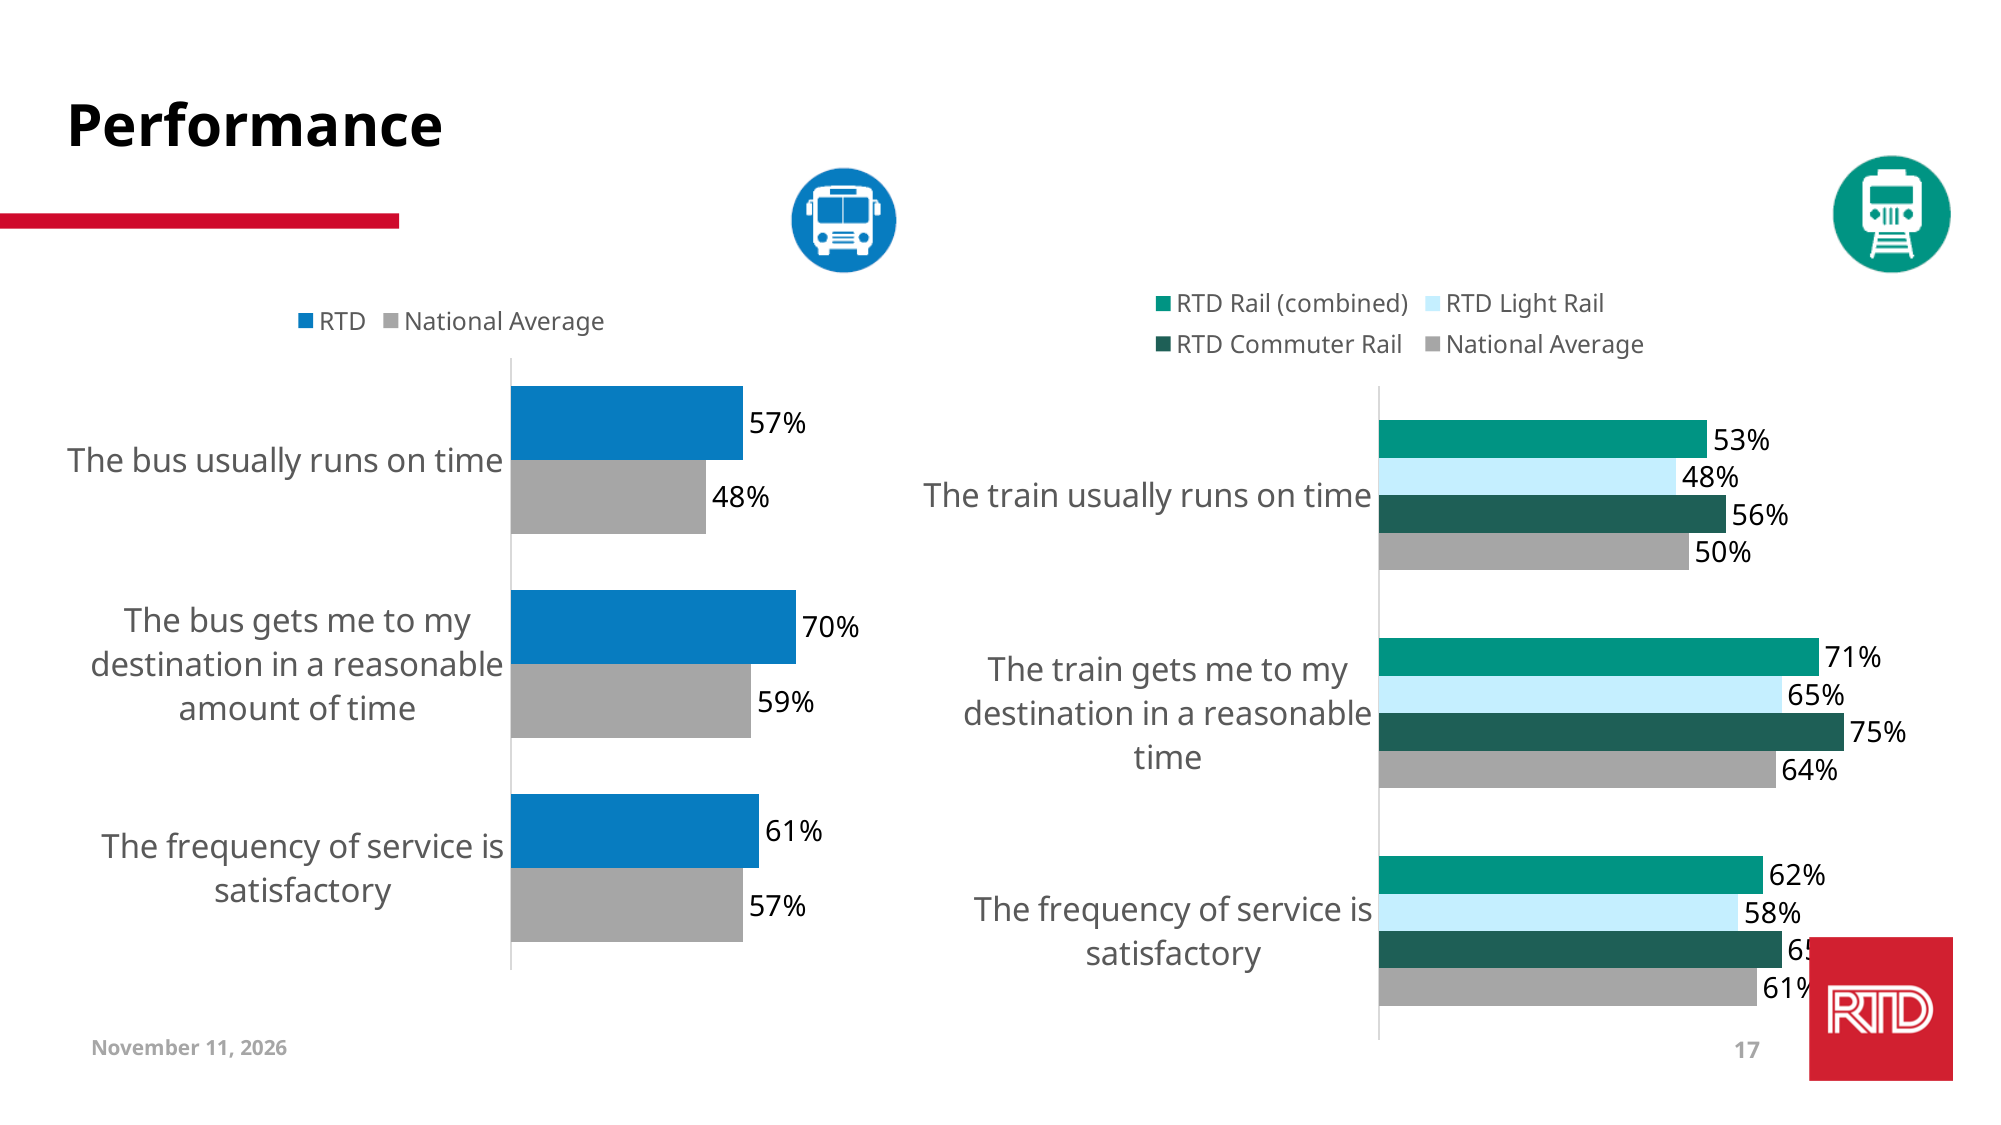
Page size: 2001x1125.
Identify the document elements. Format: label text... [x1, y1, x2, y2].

picture [1821, 148, 1961, 281]
title Performance [51, 34, 1777, 222]
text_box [1325, 937, 1953, 1081]
chart [913, 269, 1908, 1064]
chart [50, 286, 861, 985]
text_box September 25, 2024 [76, 1027, 536, 1088]
picture [775, 162, 911, 280]
